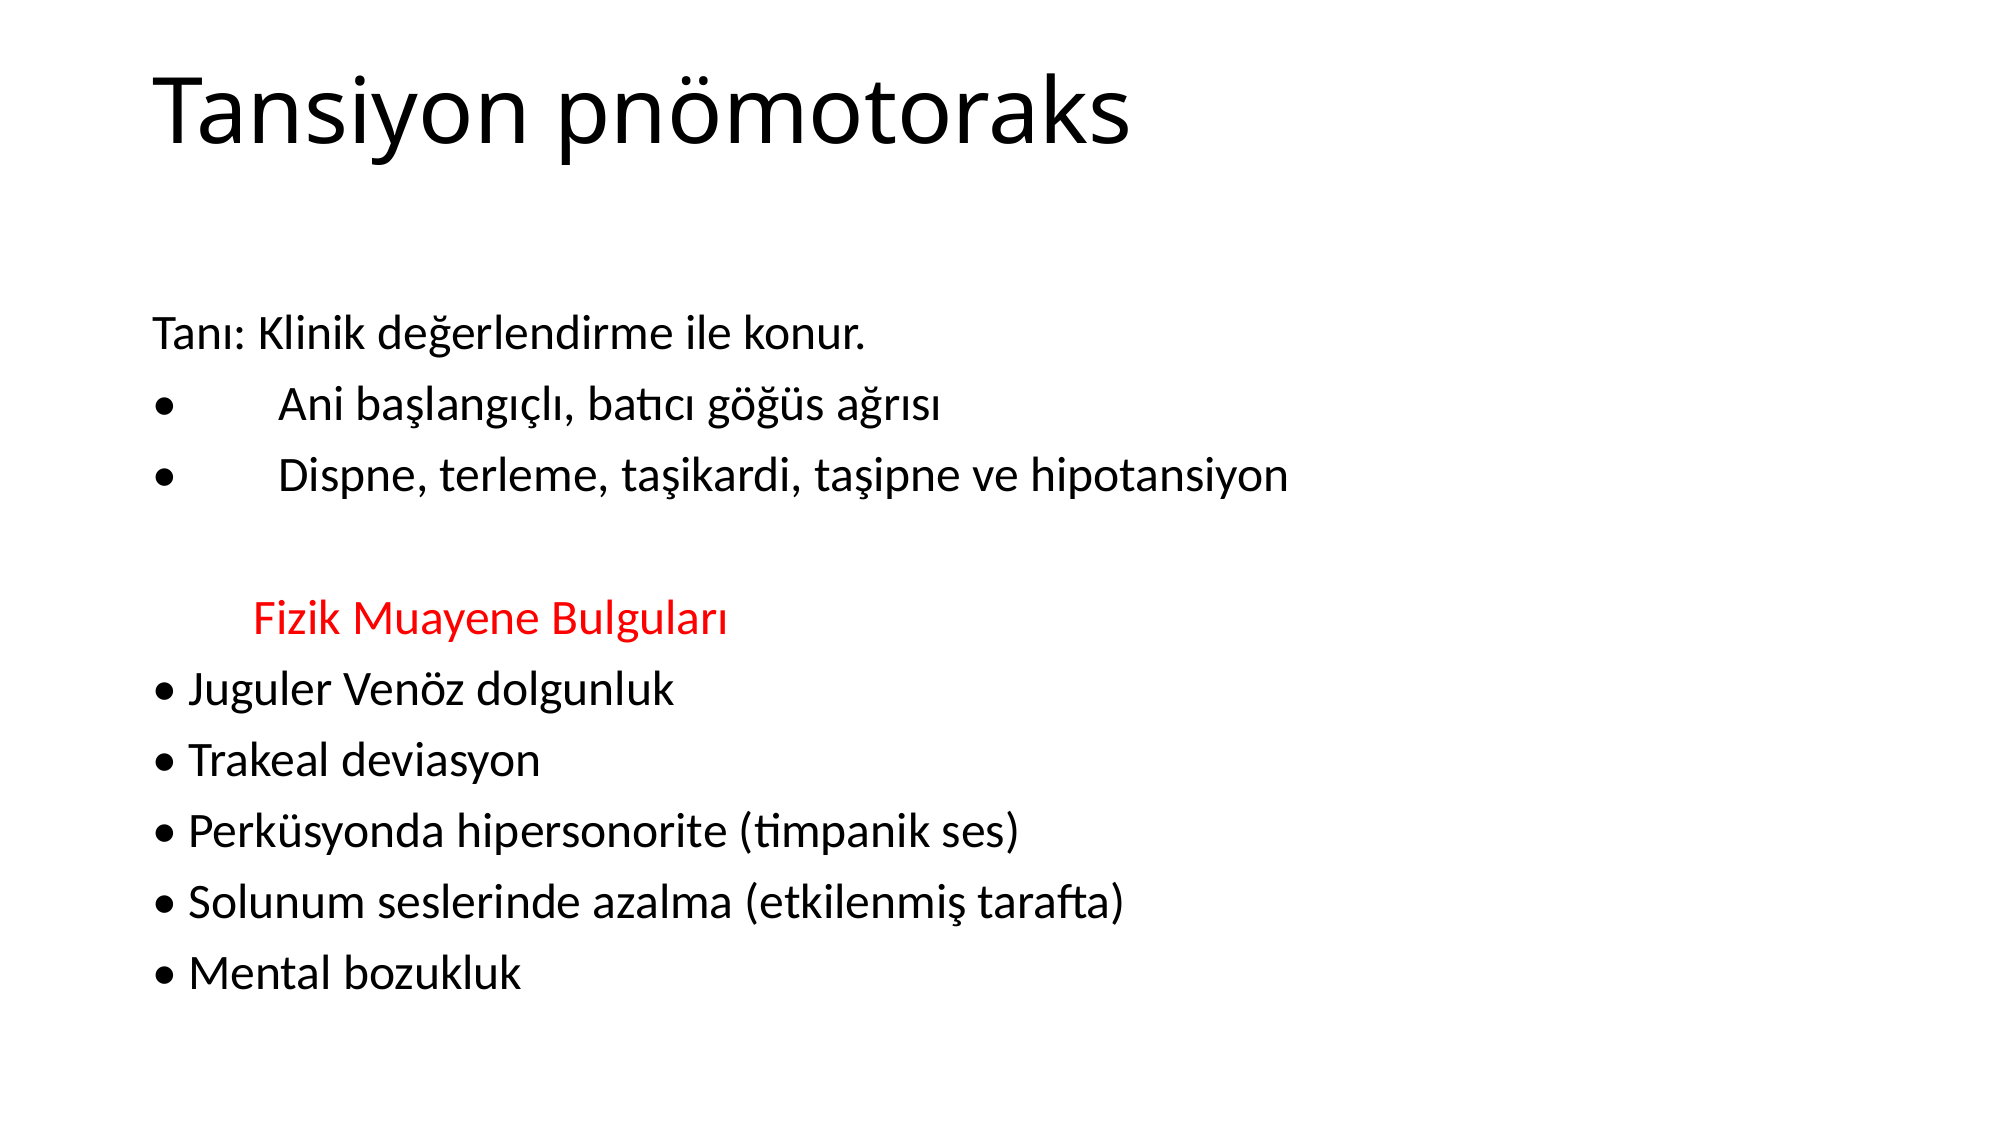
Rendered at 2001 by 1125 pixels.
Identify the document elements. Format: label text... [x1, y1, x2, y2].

list Tanı: Klinik değerlendirme ile konur. • Ani başlangıçlı, batıcı göğüs ağrısı • Dispne, terleme, taşikardi, taşipne ve hipotansiyon Fizik Muayene Bulguları • Juguler Venöz dolgunluk • Trakeal deviasyon • Perküsyonda hipersonorite (timpanik ses) • Solunum seslerinde azalma (etkilenmiş tarafta) • Mental bozukluk [137, 299, 1863, 1014]
title Tansiyon pnömotoraks [137, 59, 1863, 278]
